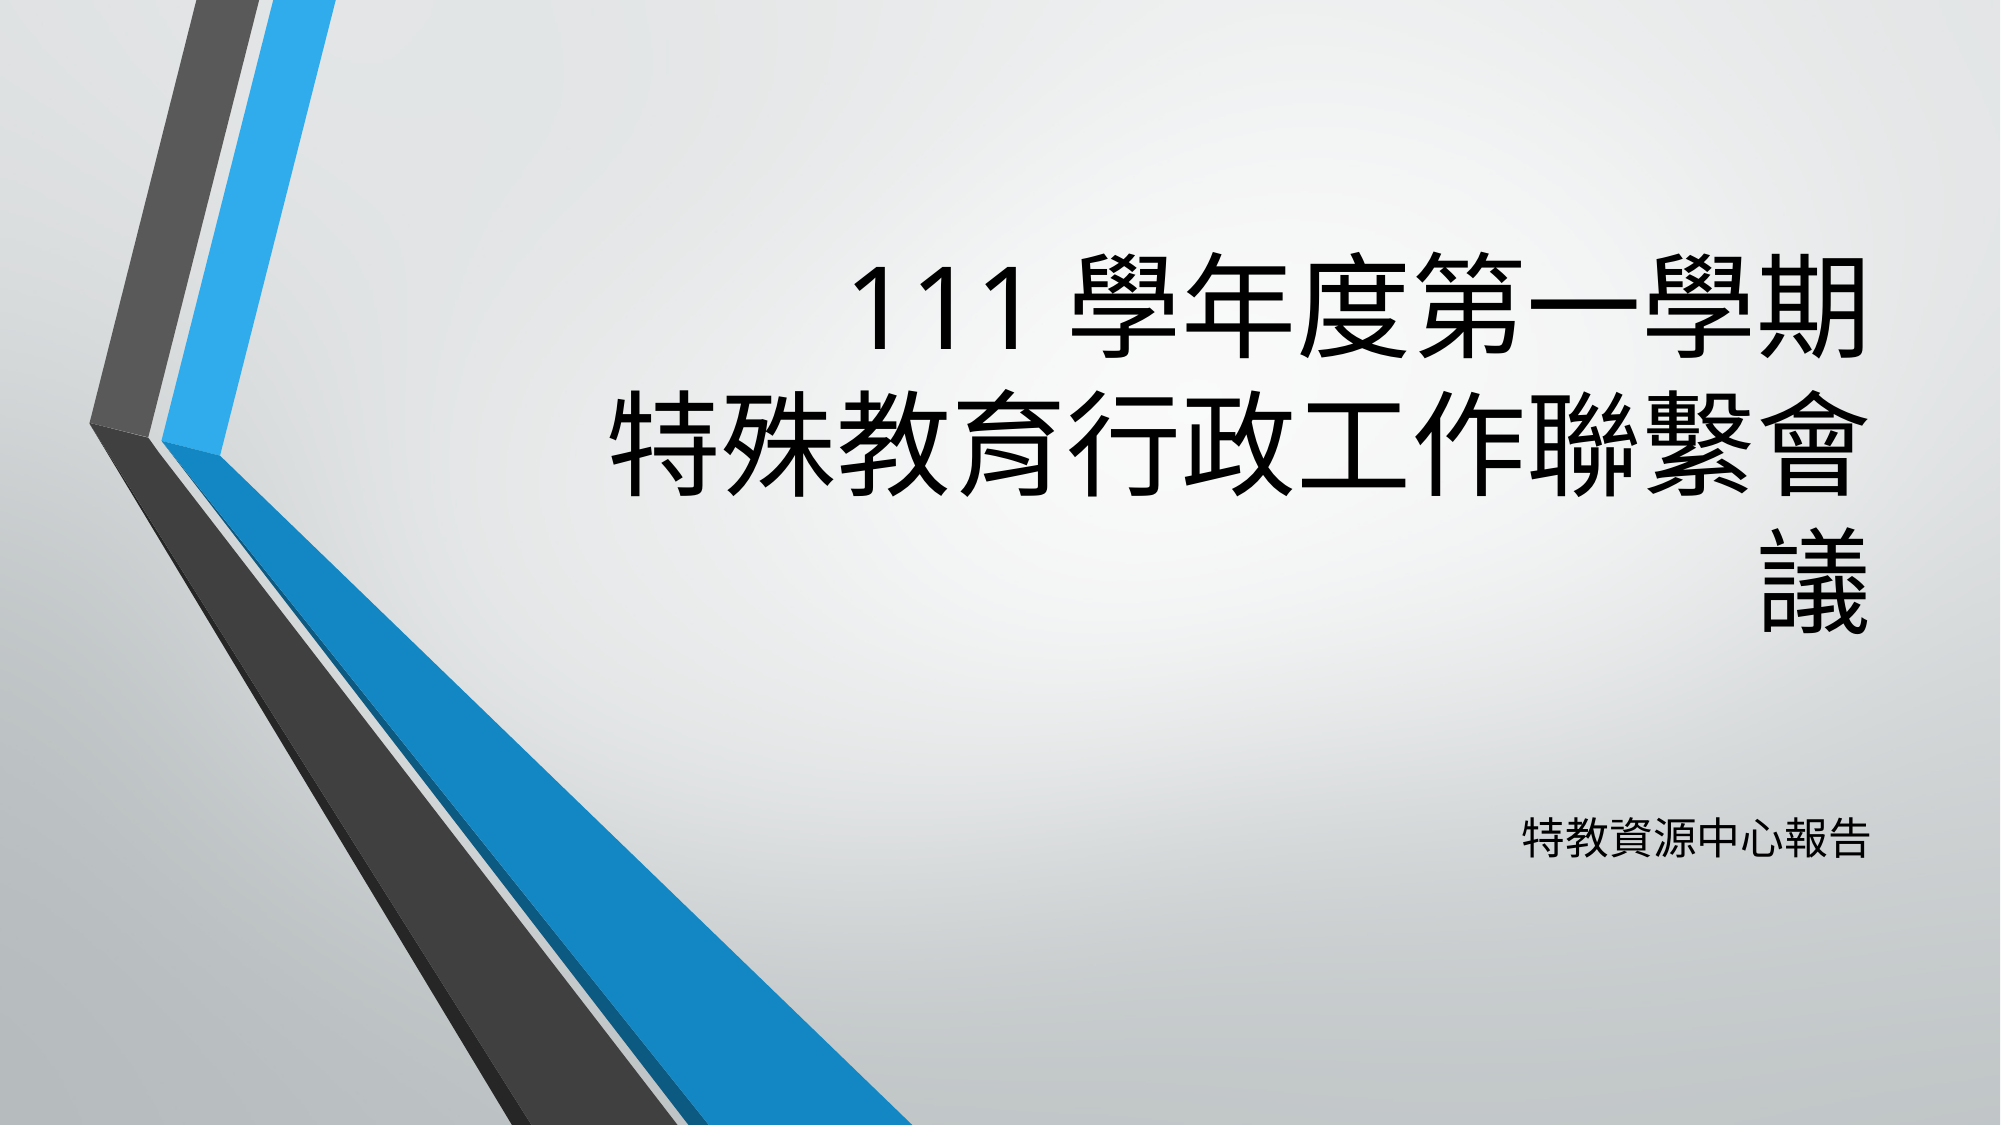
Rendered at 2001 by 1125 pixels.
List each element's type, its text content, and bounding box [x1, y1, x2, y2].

title 111學年度第一學期 特殊教育行政工作聯繫會議 [480, 226, 1887, 656]
subtitle 特教資源中心報告 [740, 655, 1887, 884]
